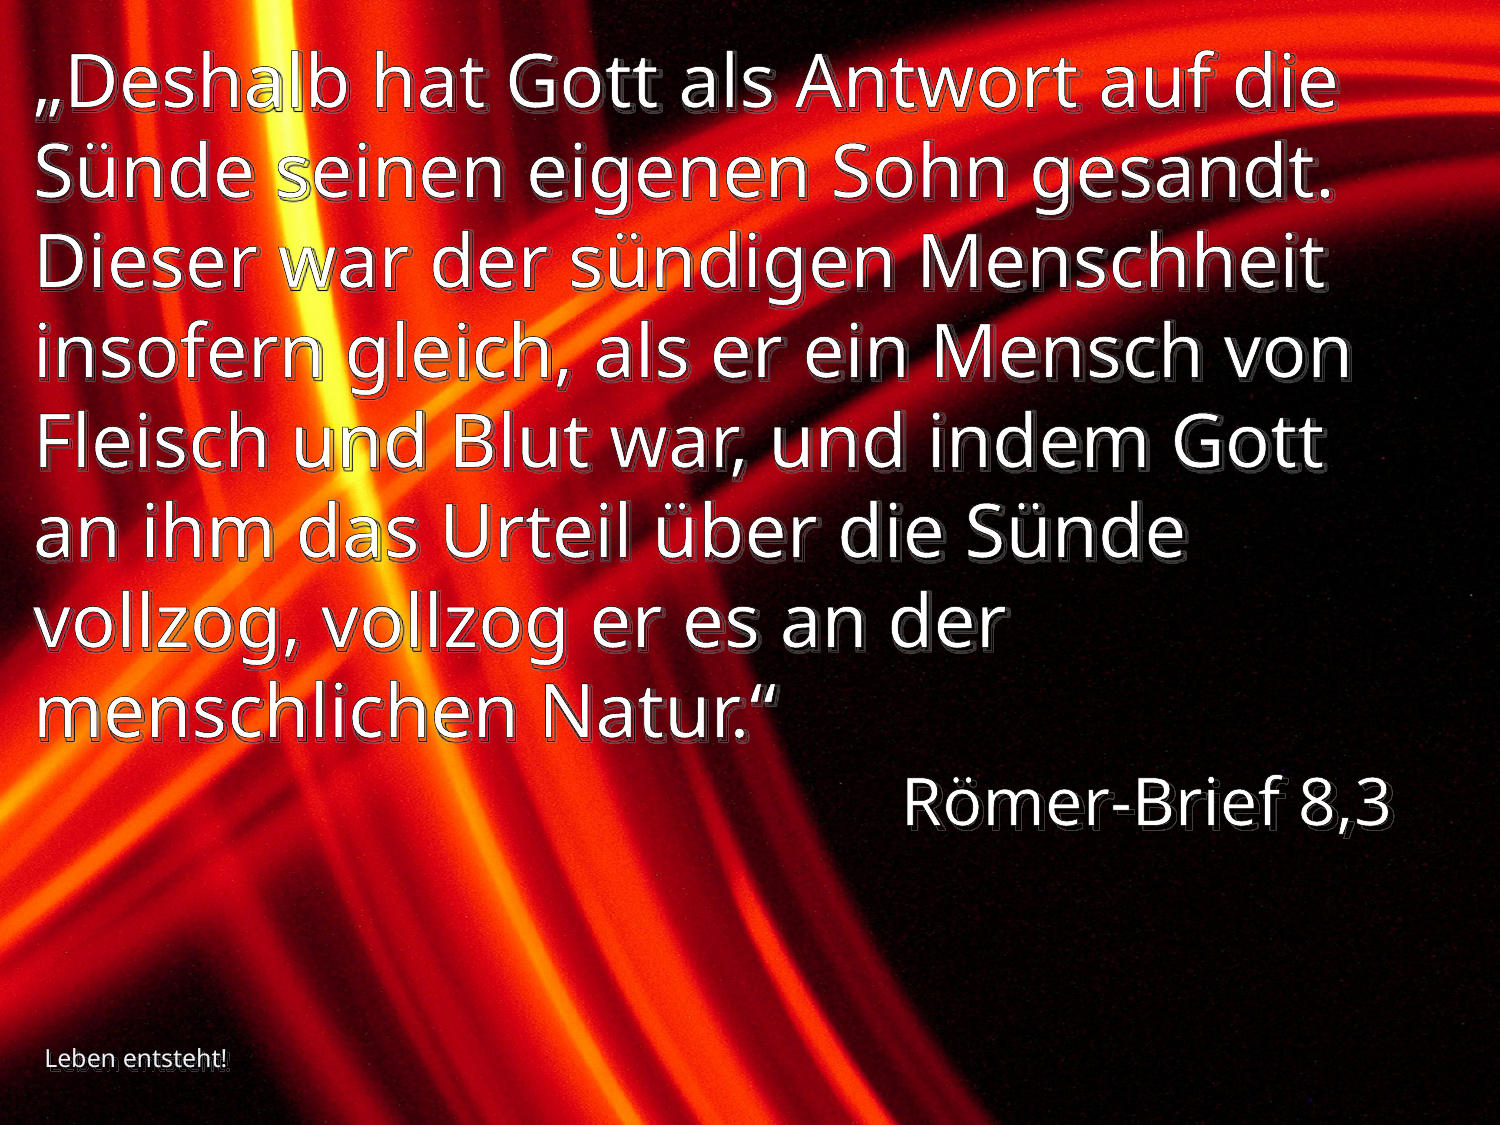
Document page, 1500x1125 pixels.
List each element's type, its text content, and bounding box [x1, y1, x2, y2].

subtitle Leben entsteht! [29, 1034, 598, 1095]
title „Deshalb hat Gott als Antwort auf die Sünde seinen eigenen Sohn gesandt. Dieser war der sündigen Menschheit insofern gleich, als er ein Mensch von Fleisch und Blut war, und indem Gott an ihm das Urteil über die Sünde vollzog, vollzog er es an der menschlichen Natur.“ [17, 24, 1412, 761]
text_box Römer-Brief 8,3 [360, 751, 1408, 847]
picture [0, 0, 1500, 1125]
